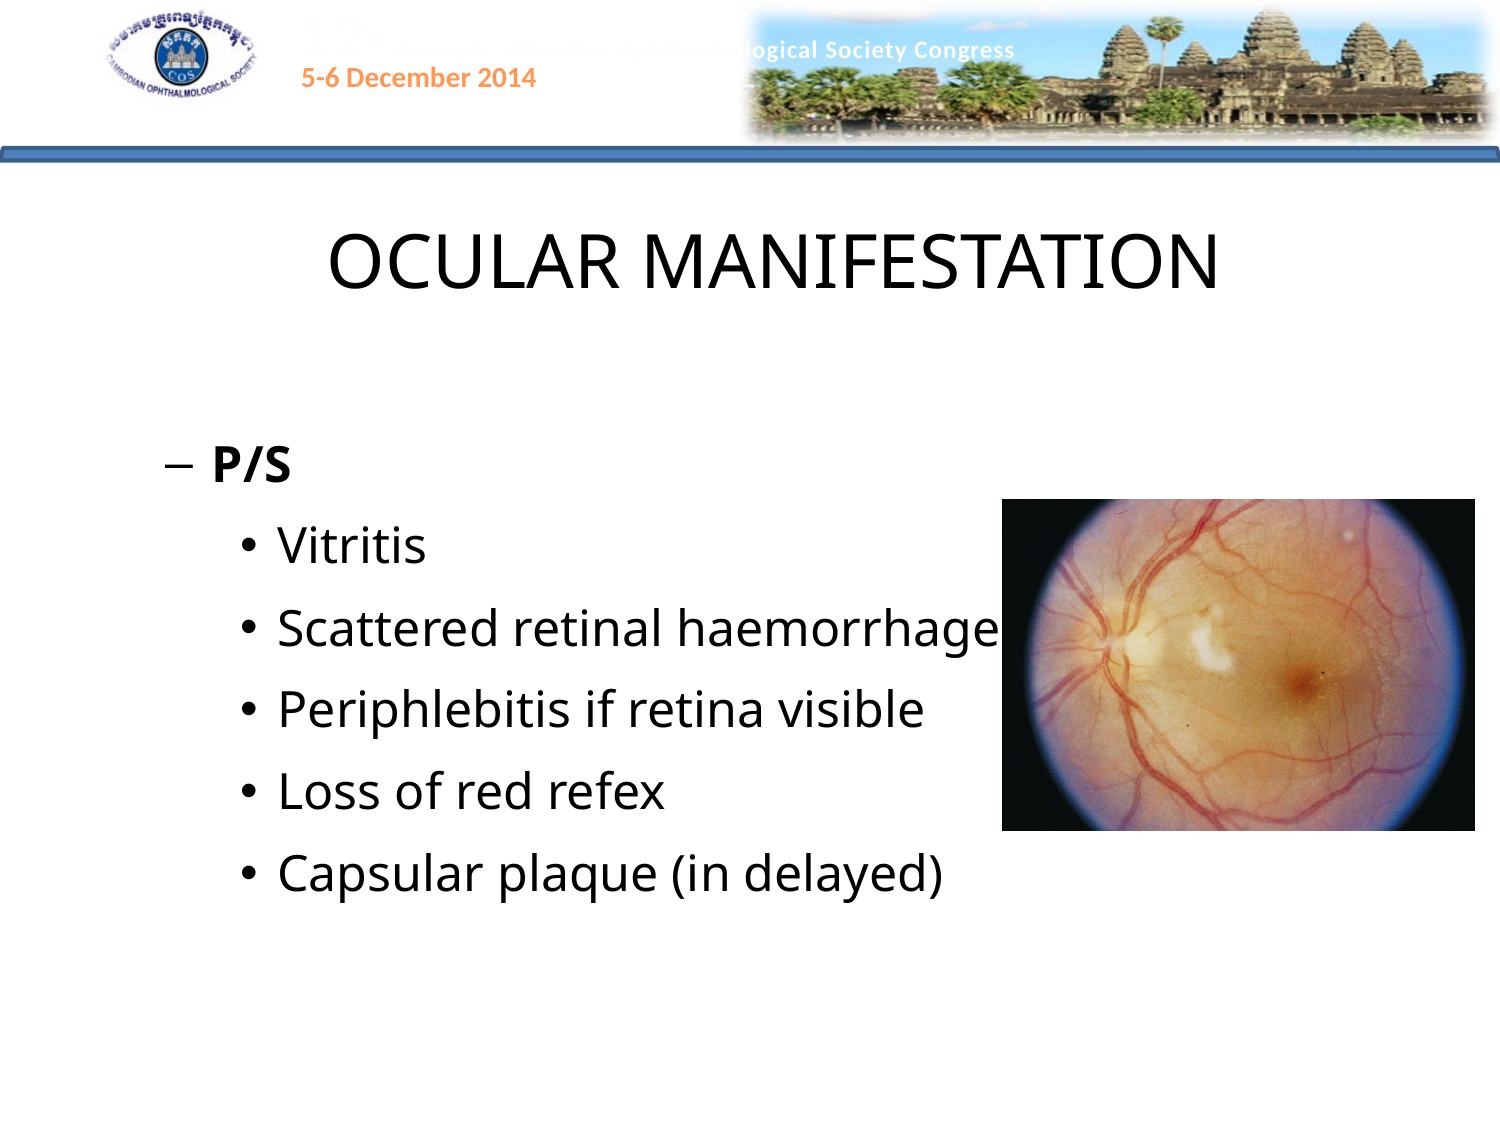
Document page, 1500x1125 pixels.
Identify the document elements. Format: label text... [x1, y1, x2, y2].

picture [767, 29, 1472, 121]
list P/S Vitritis Scattered retinal haemorrhages Periphlebitis if retina visible Loss of red refex Capsular plaque (in delayed) [75, 412, 1425, 1005]
picture [1001, 499, 1476, 831]
title OCULAR MANIFESTATION [99, 174, 1450, 342]
picture [118, 17, 247, 95]
